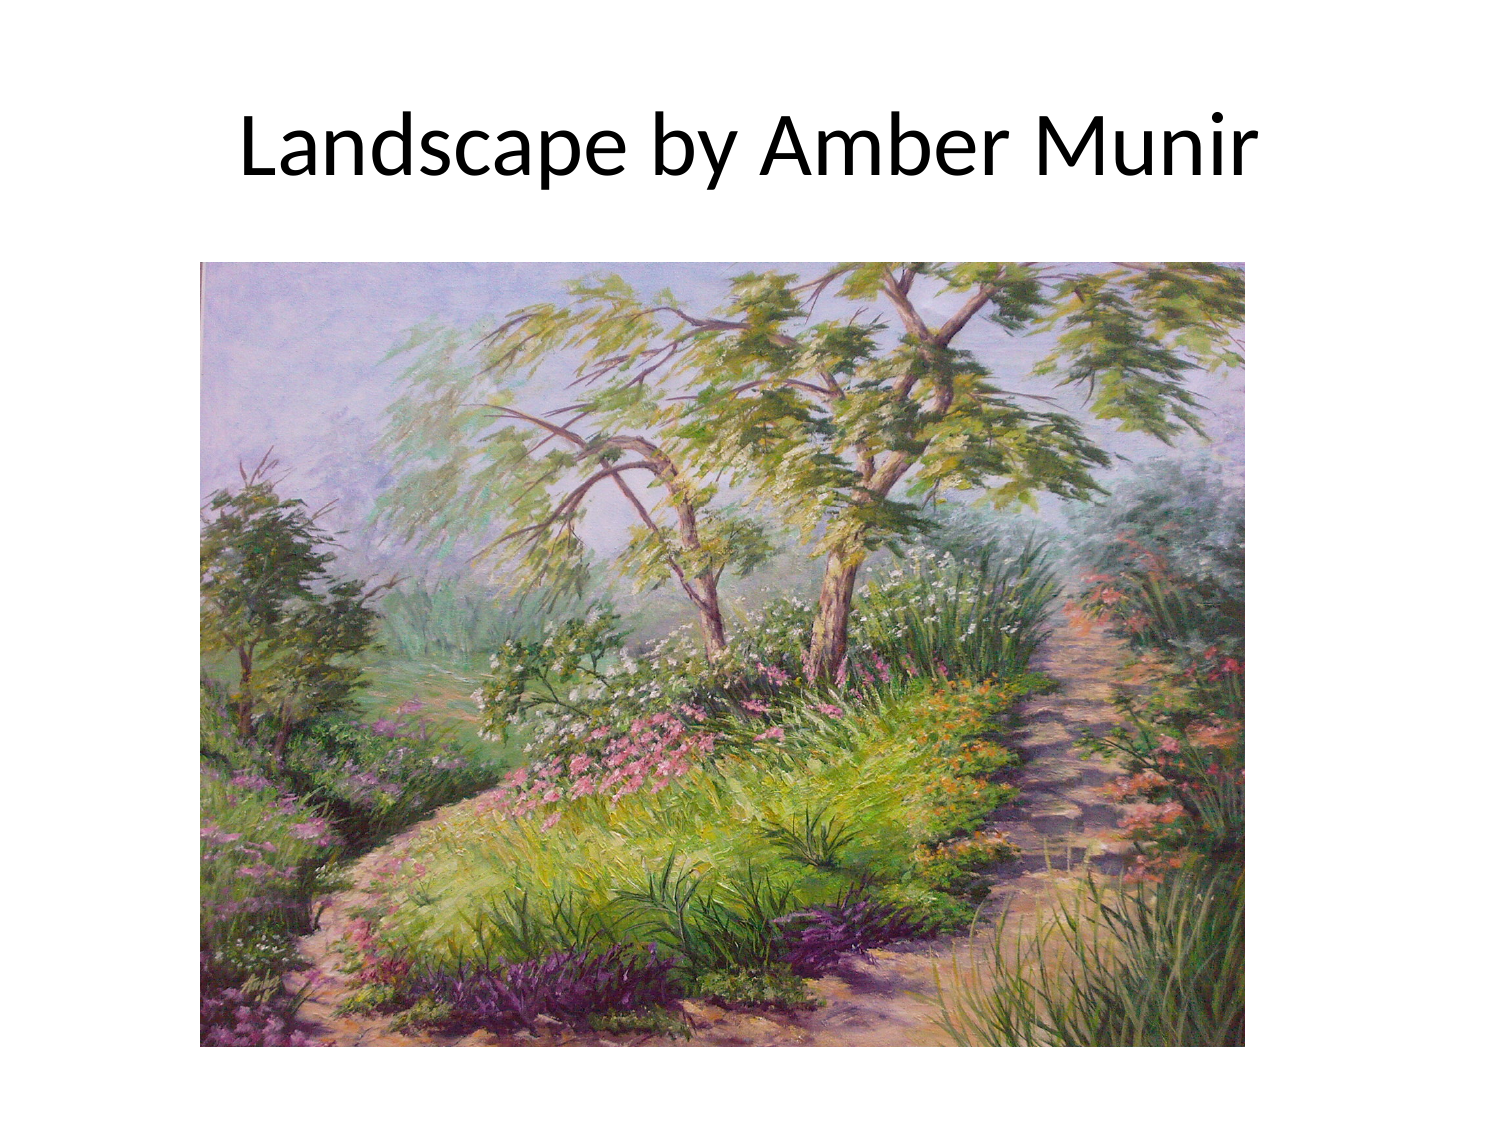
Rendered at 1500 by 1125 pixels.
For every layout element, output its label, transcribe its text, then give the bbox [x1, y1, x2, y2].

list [199, 262, 1246, 1047]
title Landscape by Amber Munir [75, 45, 1425, 233]
